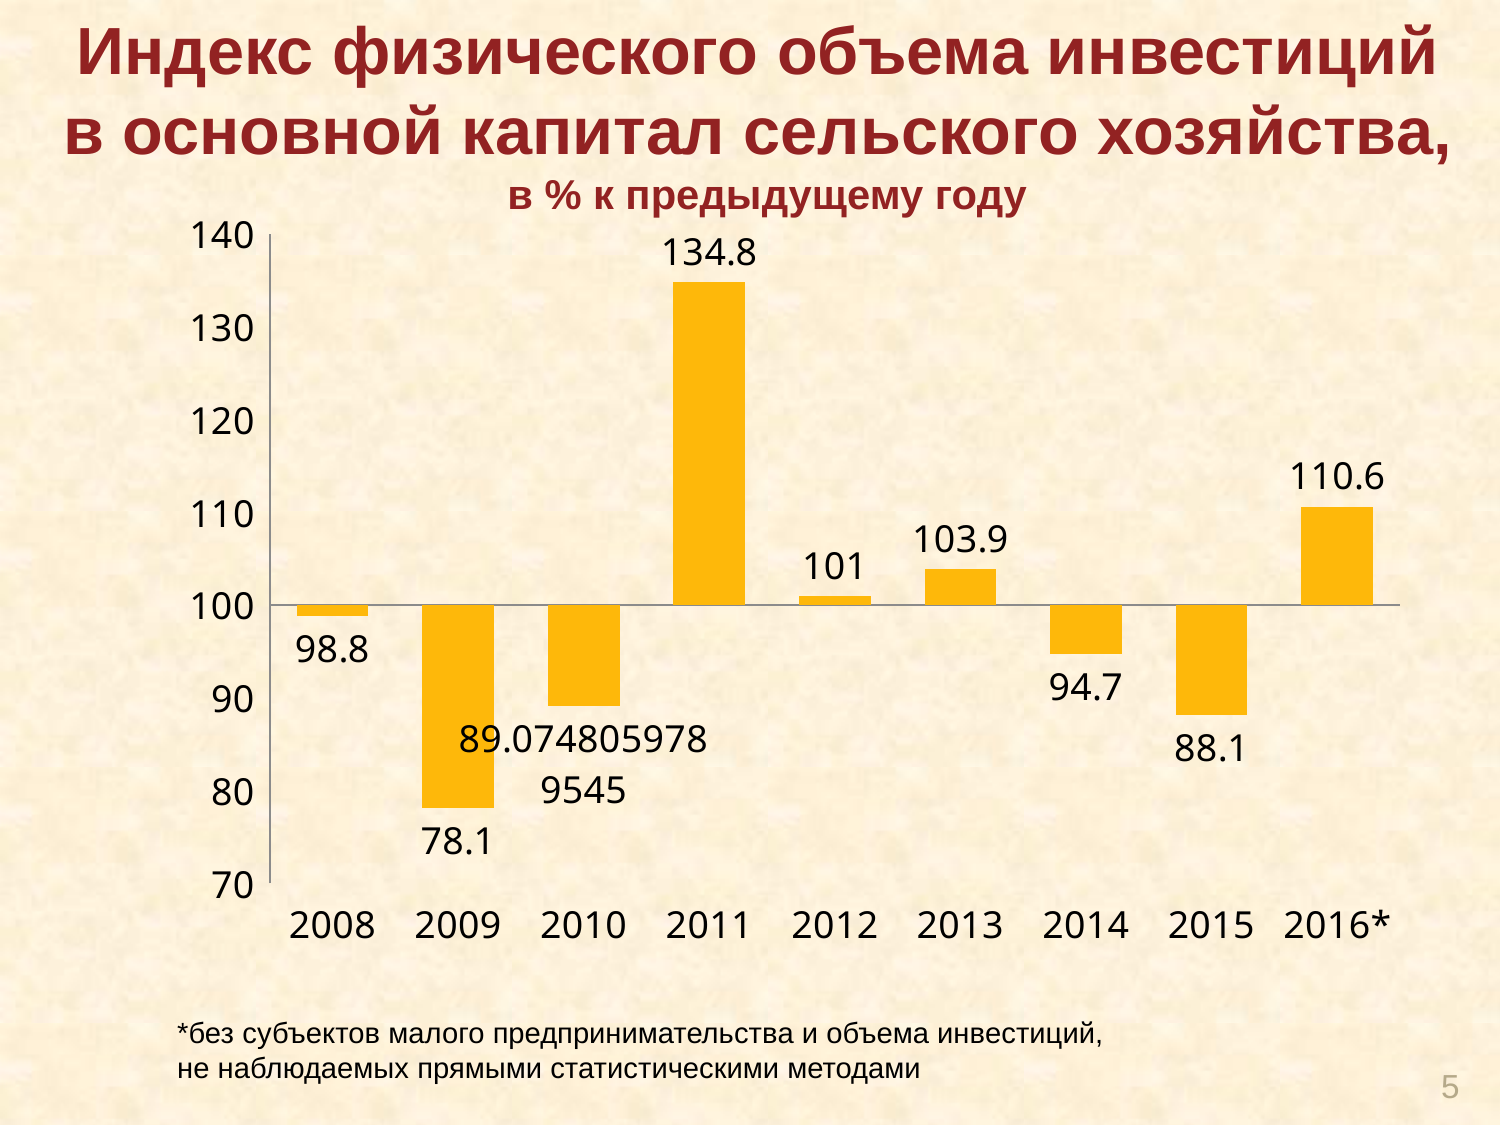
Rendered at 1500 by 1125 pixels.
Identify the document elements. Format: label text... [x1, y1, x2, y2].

title Индекс физического объема инвестиций в основной капитал сельского хозяйства, в % к предыдущему году [34, 19, 1500, 207]
chart [159, 207, 1426, 996]
picture [0, 0, 1500, 1125]
text_box *без субъектов малого предпринимательства и объема инвестиций, не наблюдаемых прямыми статистическими методами [162, 1006, 1128, 1092]
slide_number 5 [1413, 1034, 1488, 1113]
